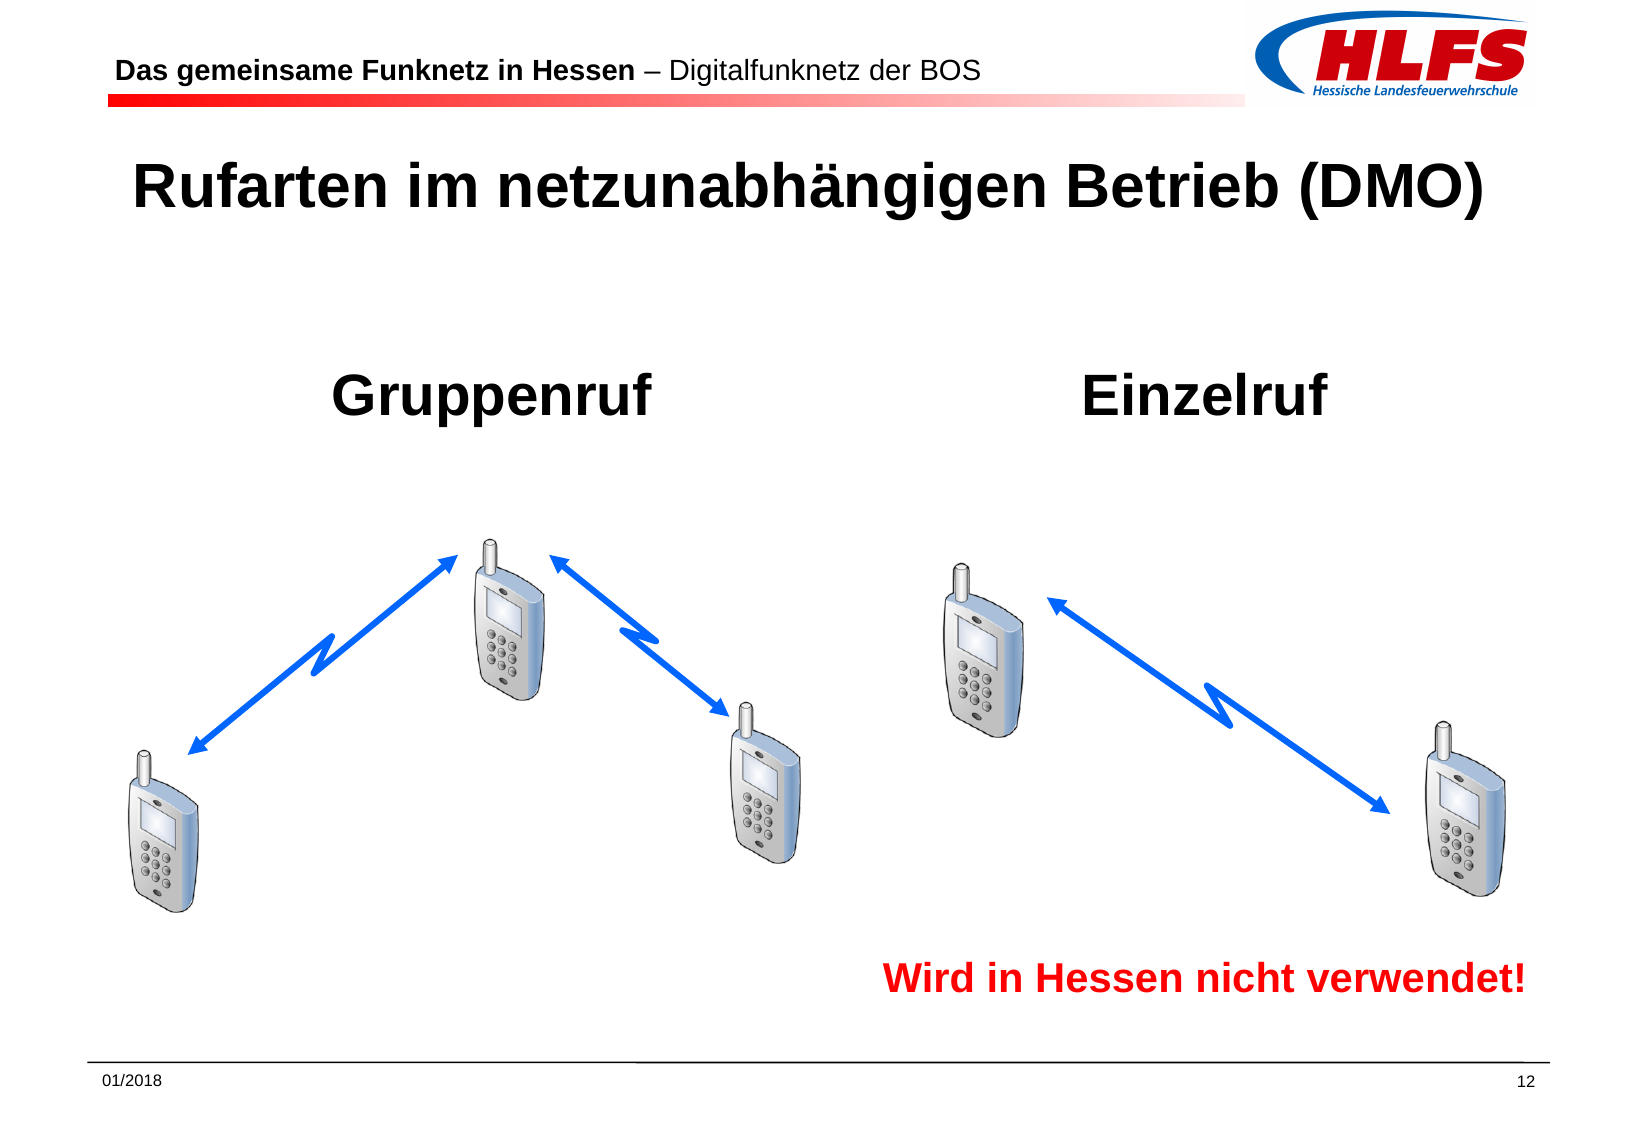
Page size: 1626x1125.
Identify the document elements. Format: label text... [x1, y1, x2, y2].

footer 01/2018 [87, 1062, 570, 1100]
slide_number 12 [1212, 1062, 1552, 1091]
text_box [865, 349, 1546, 1010]
text_box Rufarten im netzunabhängigen Betrieb (DMO) [103, 137, 1534, 228]
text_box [127, 349, 801, 913]
title Das gemeinsame Funknetz in Hessen – Digitalfunknetz der BOS [99, 37, 1156, 101]
